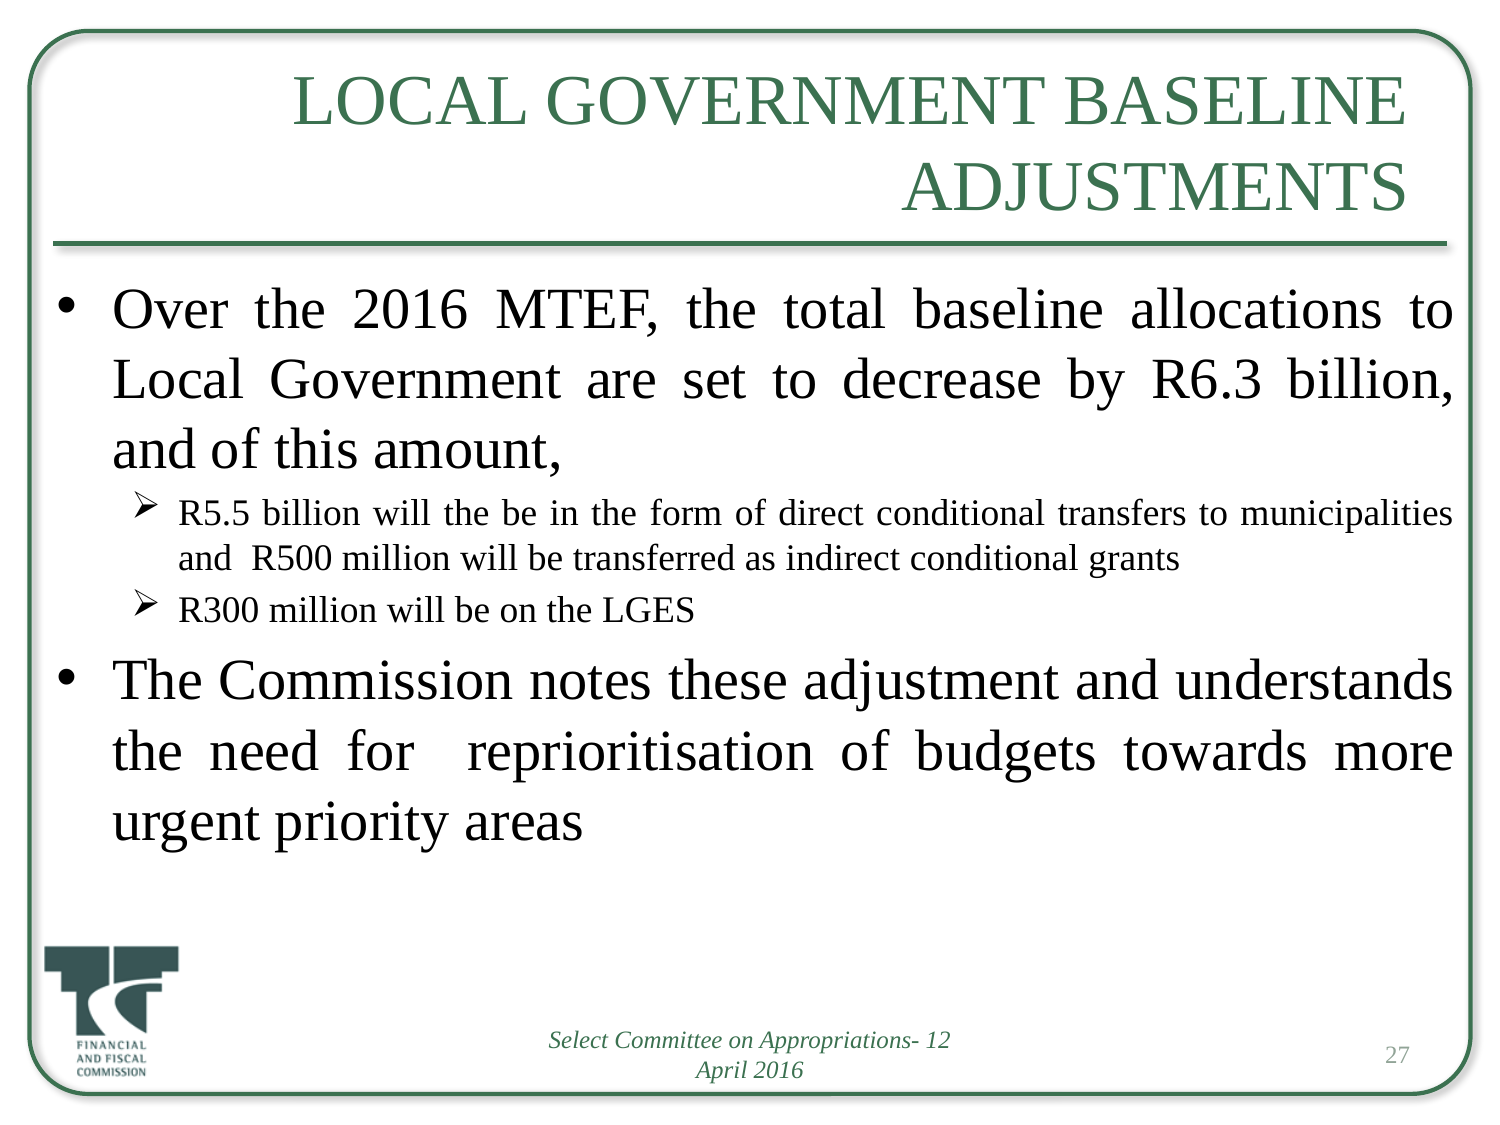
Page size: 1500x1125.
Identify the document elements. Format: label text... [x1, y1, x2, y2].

footer Select Committee on Appropriations- 12 April 2016 [512, 1023, 988, 1084]
slide_number 27 [1074, 1023, 1425, 1084]
title Local Government Baseline Adjustments [75, 45, 1425, 233]
picture [25, 940, 69, 1094]
list Over the 2016 MTEF, the total baseline allocations to Local Government are set to decrease by R6.3 billion, and of this amount, R5.5 billion will the be in the form of direct conditional transfers to municipalities and R500 million will be transferred as indirect conditional grants R300 million will be on the LGES The Commission notes these adjustment and understands the need for reprioritisation of budgets towards more urgent priority areas [41, 262, 1471, 1036]
picture [32, 940, 195, 1091]
